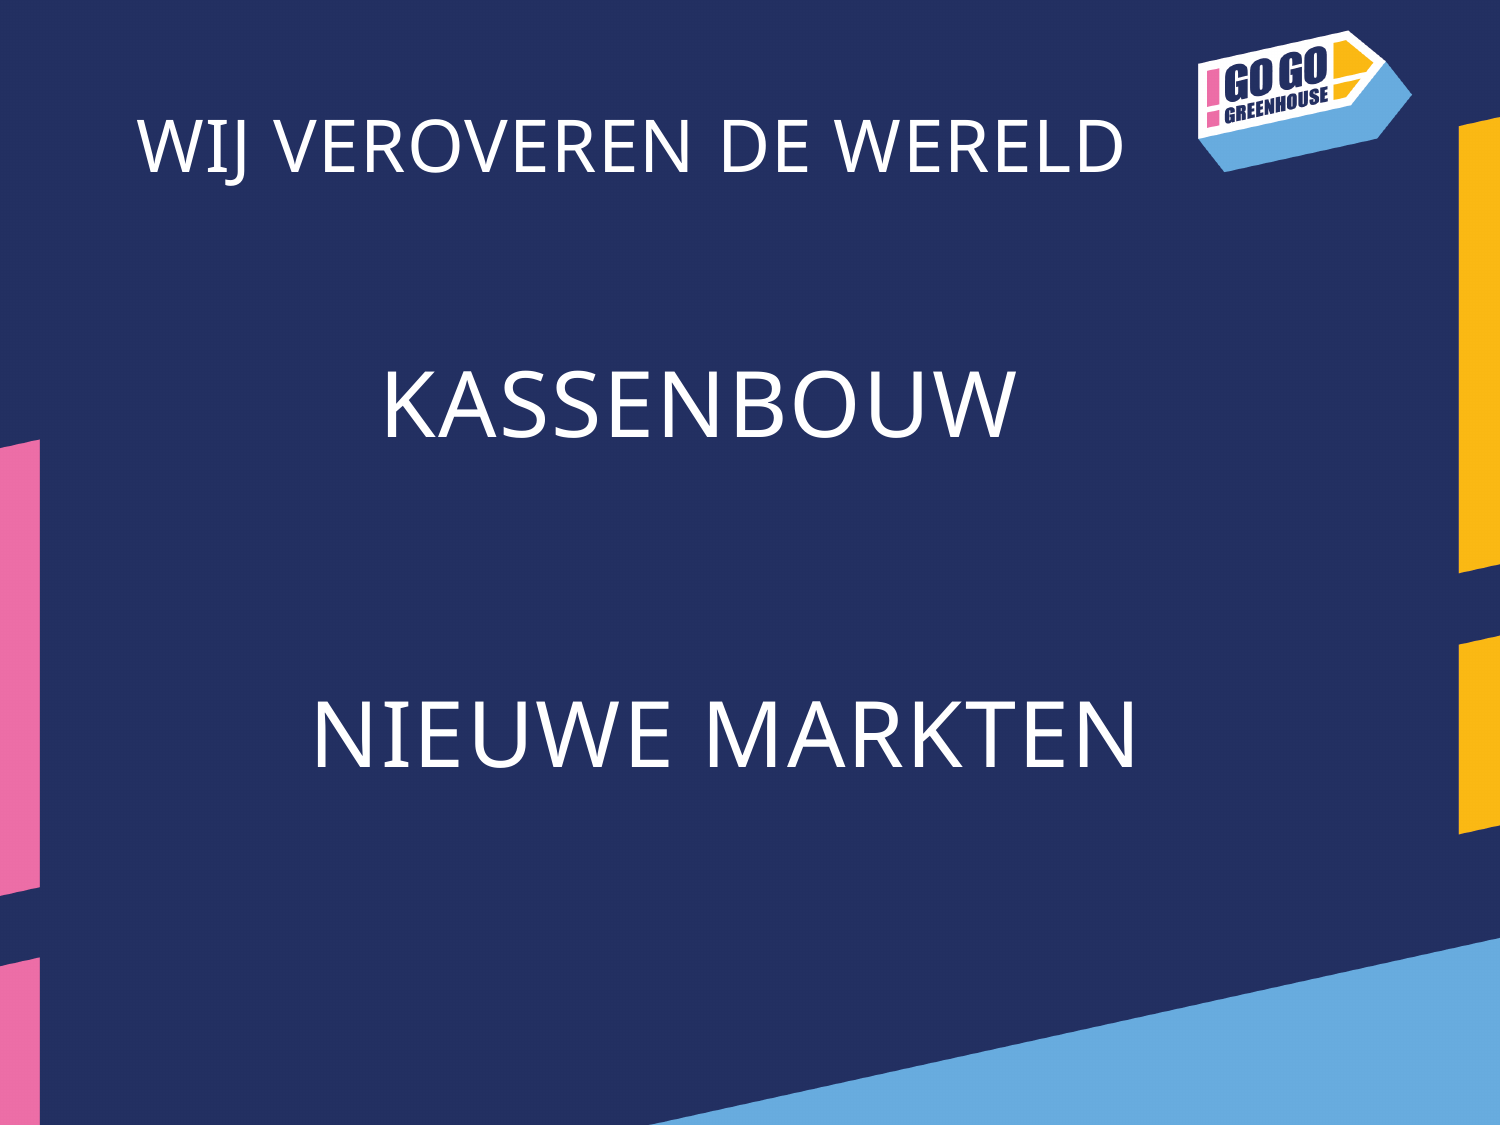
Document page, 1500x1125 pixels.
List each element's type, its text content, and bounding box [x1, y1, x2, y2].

text_box WIJ VEROVEREN DE WERELD [129, 87, 1405, 199]
picture [0, 0, 1500, 1125]
text_box KASSENBOUW NIEUWE MARKTEN [88, 338, 1364, 929]
